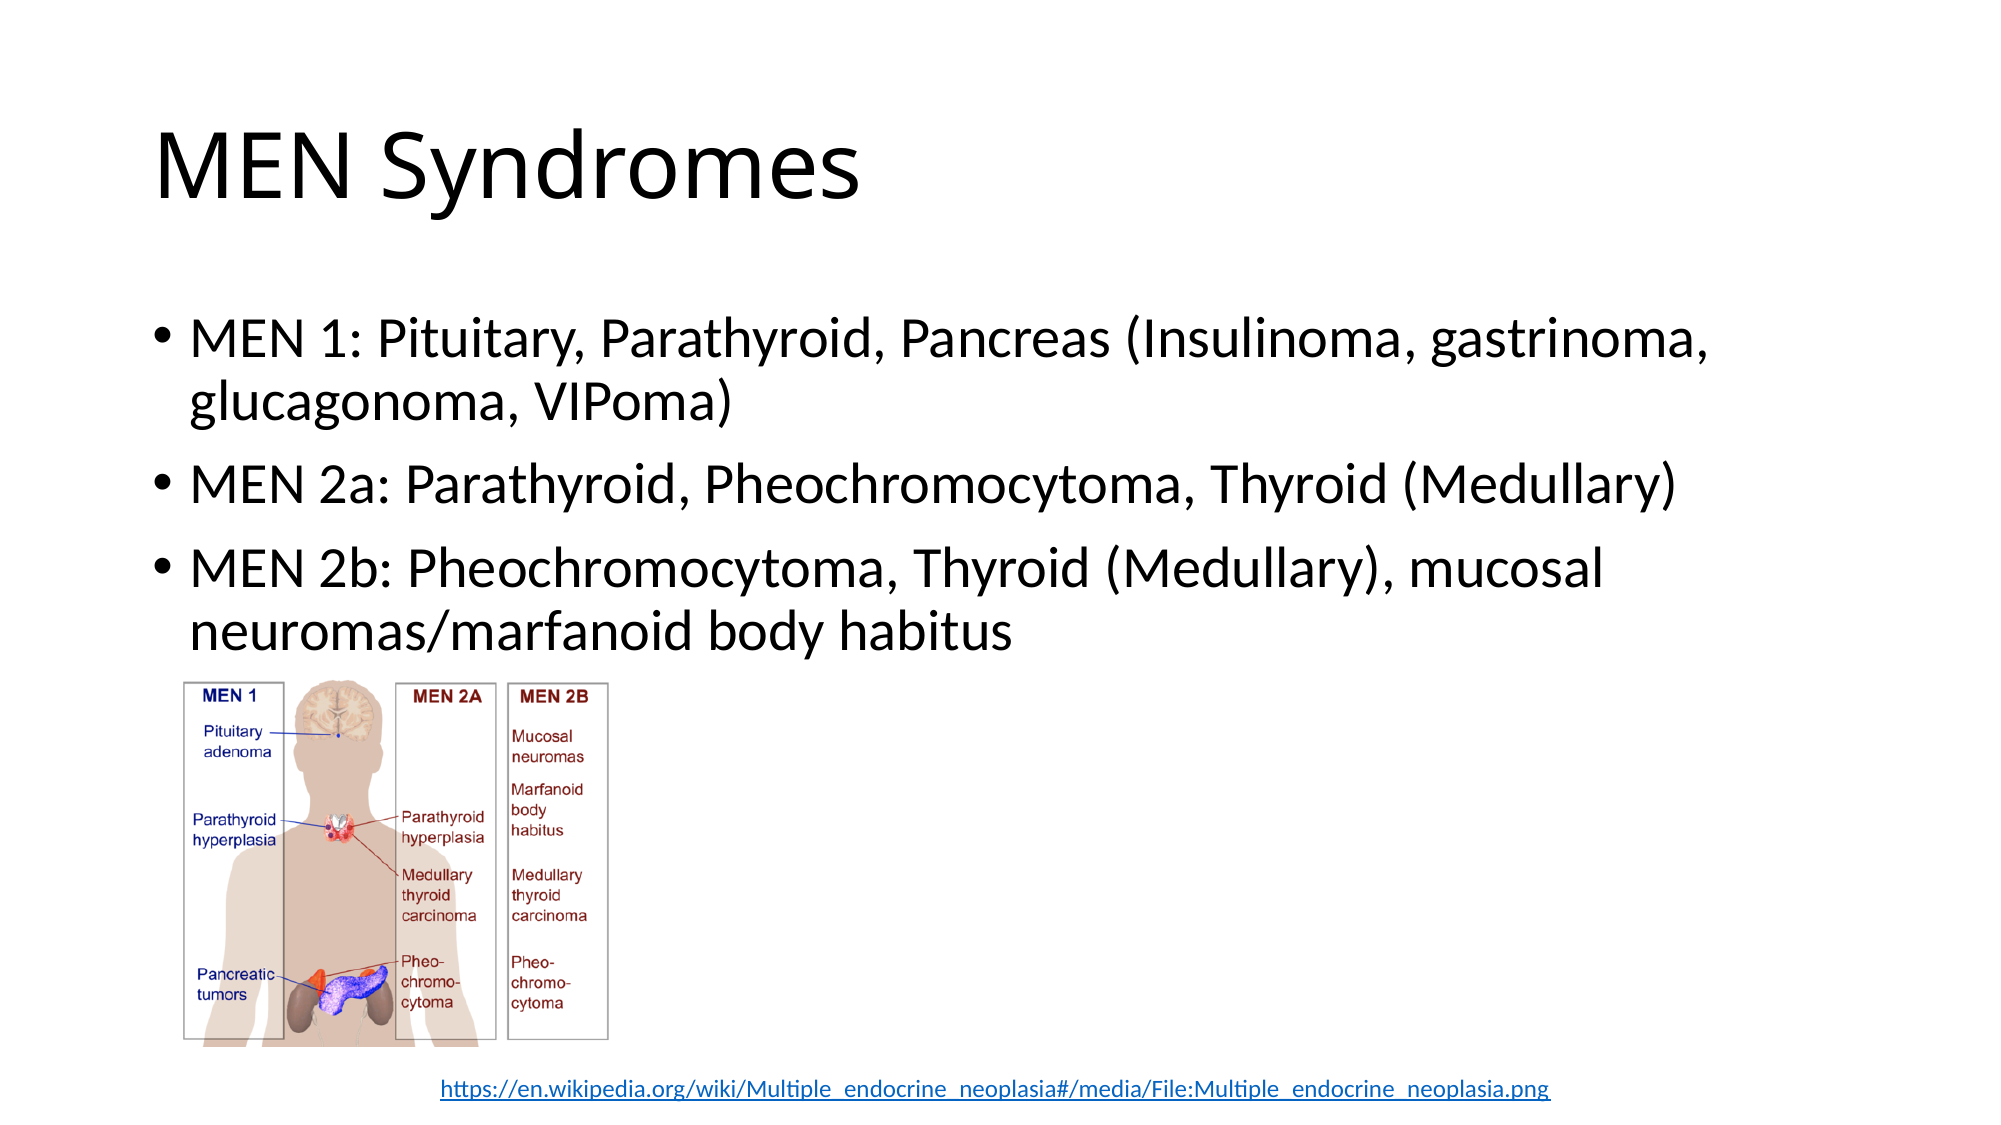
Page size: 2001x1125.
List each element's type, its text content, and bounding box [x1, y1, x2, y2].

text_box https://en.wikipedia.org/wiki/Multiple_endocrine_neoplasia#/media/File:Multiple_endocrine_neoplasia.png [425, 1065, 1575, 1110]
title MEN Syndromes [137, 59, 1863, 278]
list MEN 1: Pituitary, Parathyroid, Pancreas (Insulinoma, gastrinoma, glucagonoma, VIPoma) MEN 2a: Parathyroid, Pheochromocytoma, Thyroid (Medullary) MEN 2b: Pheochromocytoma, Thyroid (Medullary), mucosal neuromas/marfanoid body habitus [137, 299, 1863, 1014]
picture [176, 672, 616, 1047]
